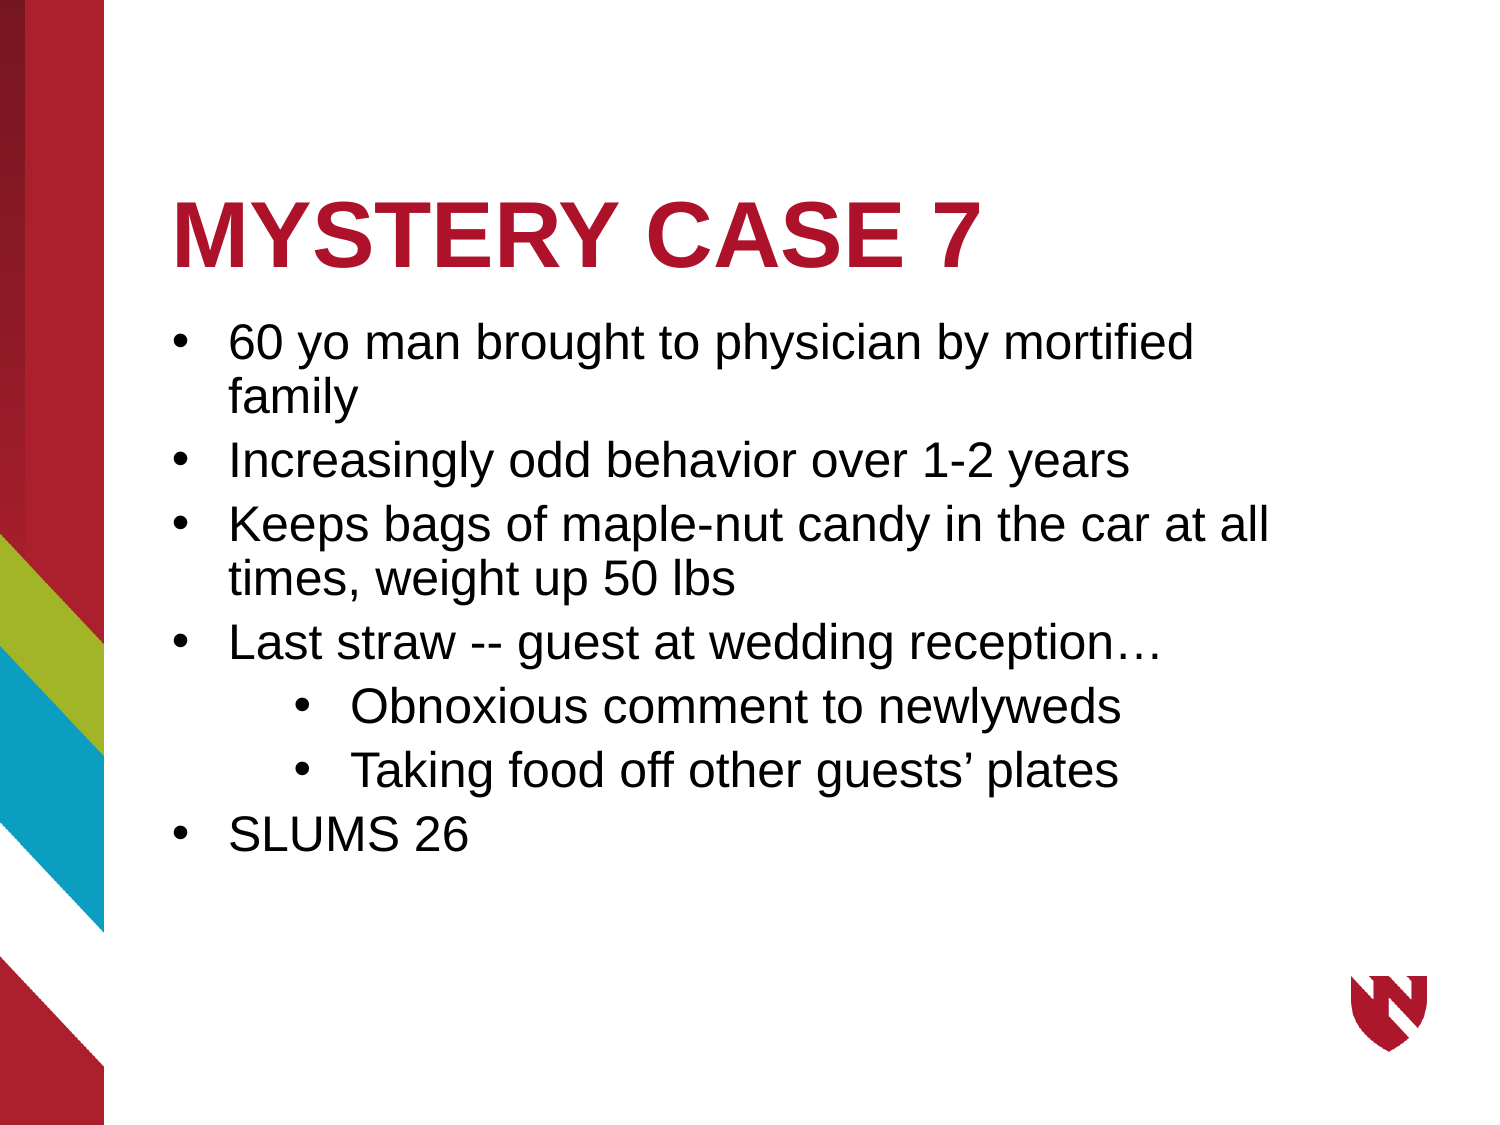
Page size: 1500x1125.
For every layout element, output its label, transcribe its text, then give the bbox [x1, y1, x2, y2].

title MYSTERY CASE 7 [156, 64, 1405, 288]
list 60 yo man brought to physician by mortified family Increasingly odd behavior over 1-2 years Keeps bags of maple-nut candy in the car at all times, weight up 50 lbs Last straw -- guest at wedding reception… Obnoxious comment to newlyweds Taking food off other guests’ plates SLUMS 26 [156, 308, 1352, 957]
picture [0, 0, 1500, 1125]
